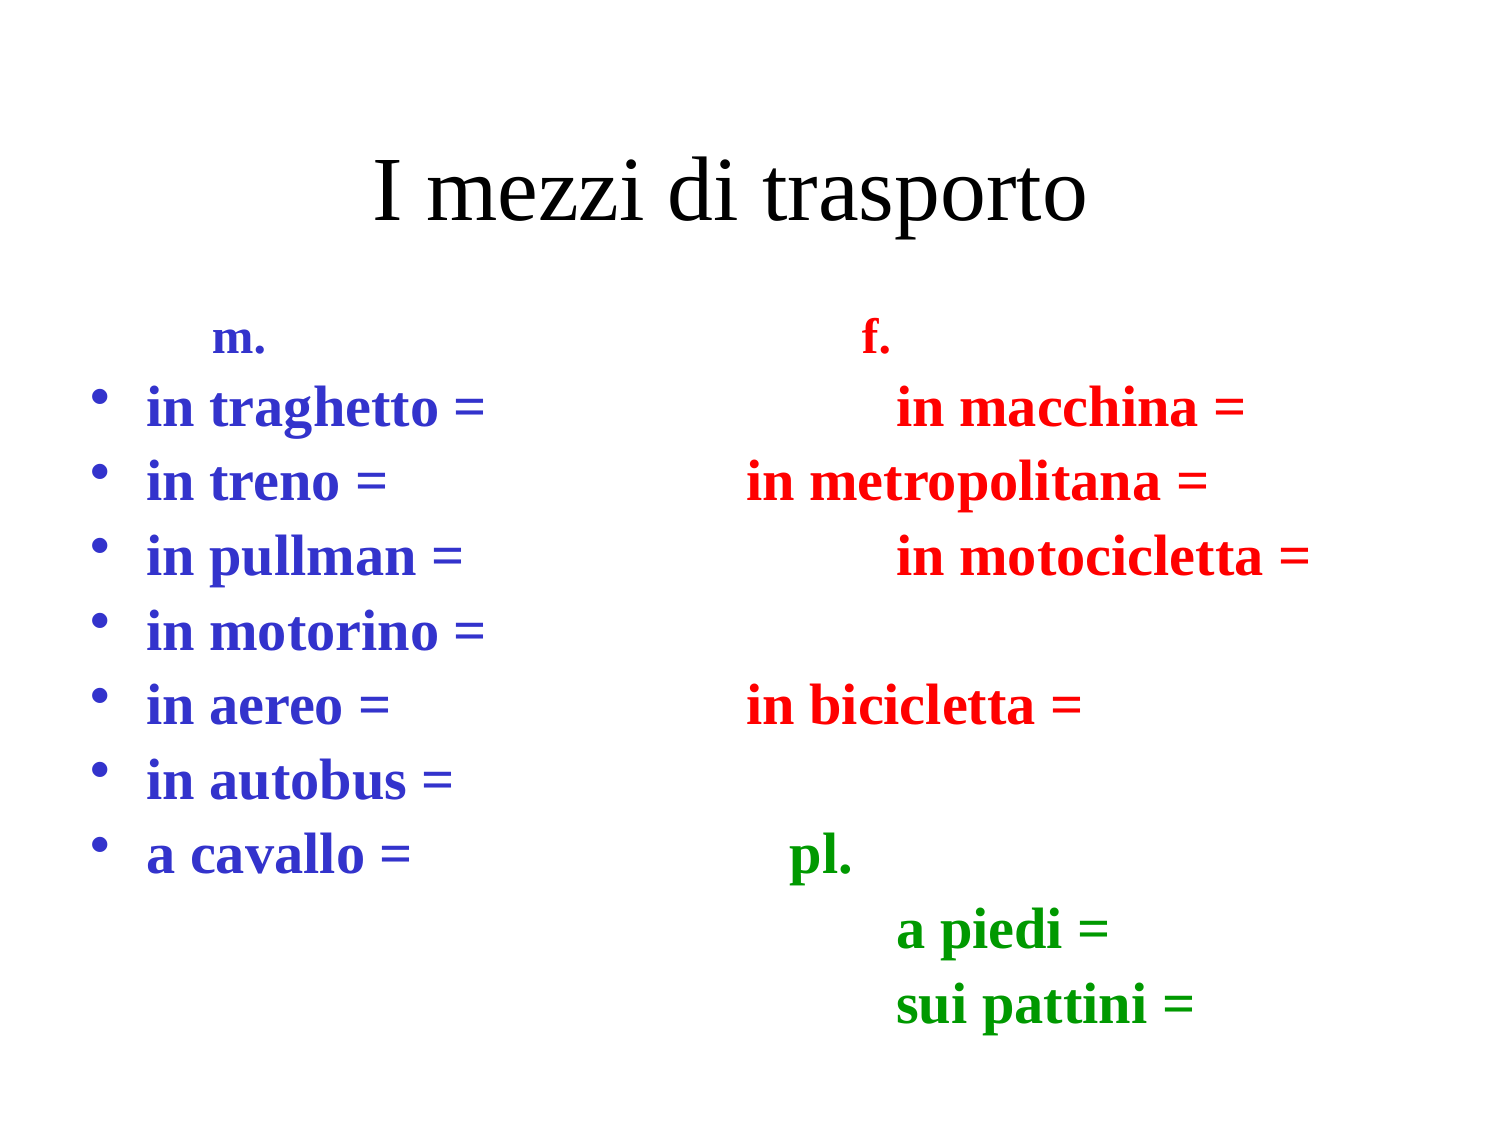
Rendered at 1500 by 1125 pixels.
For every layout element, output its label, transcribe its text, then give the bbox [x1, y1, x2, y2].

title I mezzi di trasporto [111, 89, 1351, 278]
list m. f. in traghetto = in macchina = in treno = in metropolitana = in pullman = in motocicletta = in motorino = in aereo = in bicicletta = in autobus = a cavallo = pl. a piedi = sui pattini = [74, 302, 1460, 1083]
